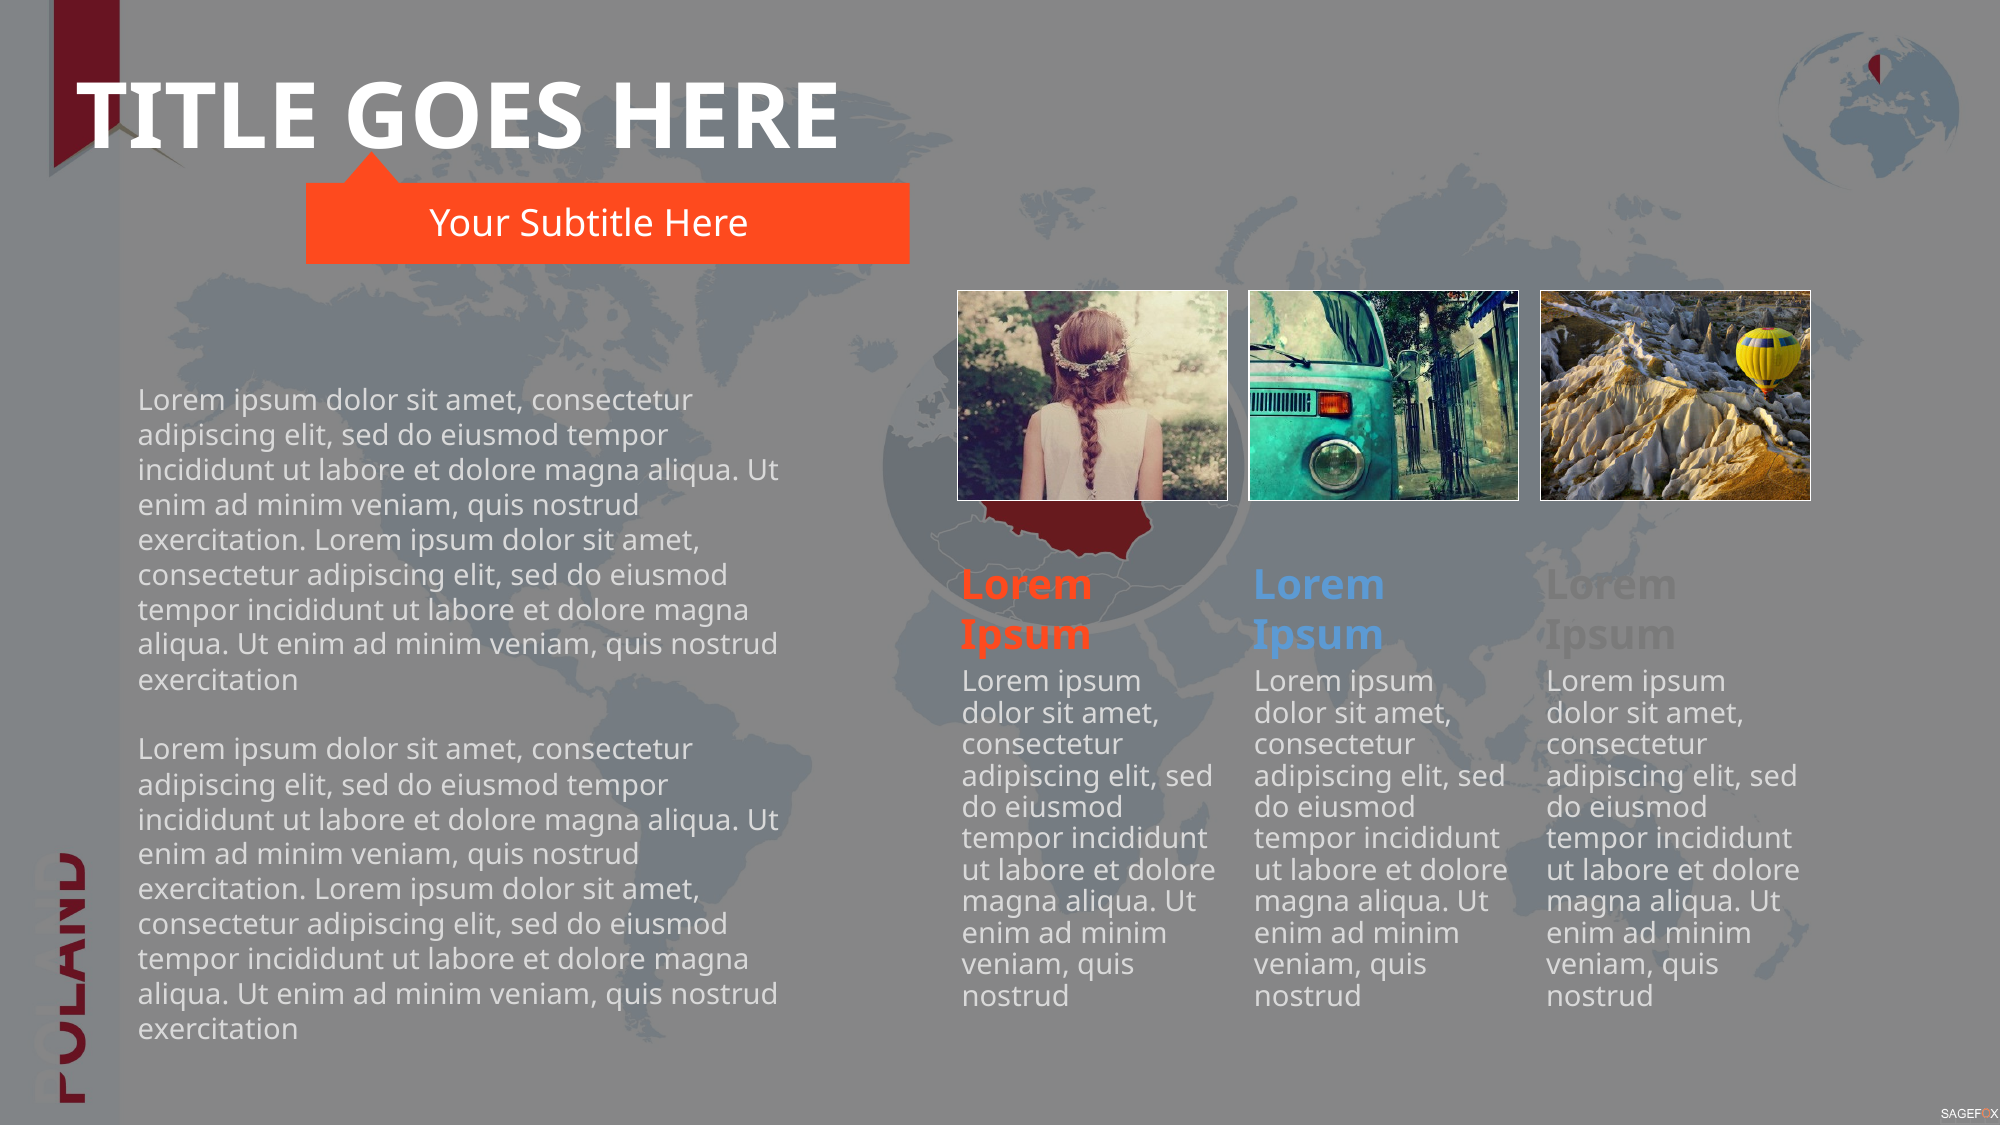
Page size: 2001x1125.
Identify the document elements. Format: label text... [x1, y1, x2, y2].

picture [0, 0, 2001, 1125]
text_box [1530, 550, 1807, 1000]
text_box [1248, 290, 1520, 502]
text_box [306, 151, 910, 264]
text_box TITLE GOES HERE [60, 49, 965, 175]
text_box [1237, 550, 1515, 1000]
text_box Lorem ipsum dolor sit amet, consectetur adipiscing elit, sed do eiusmod tempor incididunt ut labore et dolore magna aliqua. Ut enim ad minim veniam, quis nostrud exercitation. Lorem ipsum dolor sit amet, consectetur adipiscing elit, sed do eiusmod tempor incididunt ut labore et dolore magna aliqua. Ut enim ad minim veniam, quis nostrud exercitation Lorem ipsum dolor sit amet, consectetur adipiscing elit, sed do eiusmod tempor incididunt ut labore et dolore magna aliqua. Ut enim ad minim veniam, quis nostrud exercitation. Lorem ipsum dolor sit amet, consectetur adipiscing elit, sed do eiusmod tempor incididunt ut labore et dolore magna aliqua. Ut enim ad minim veniam, quis nostrud exercitation [122, 373, 798, 1125]
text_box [945, 550, 1223, 1000]
text_box [956, 290, 1228, 502]
text_box [1540, 290, 1812, 502]
